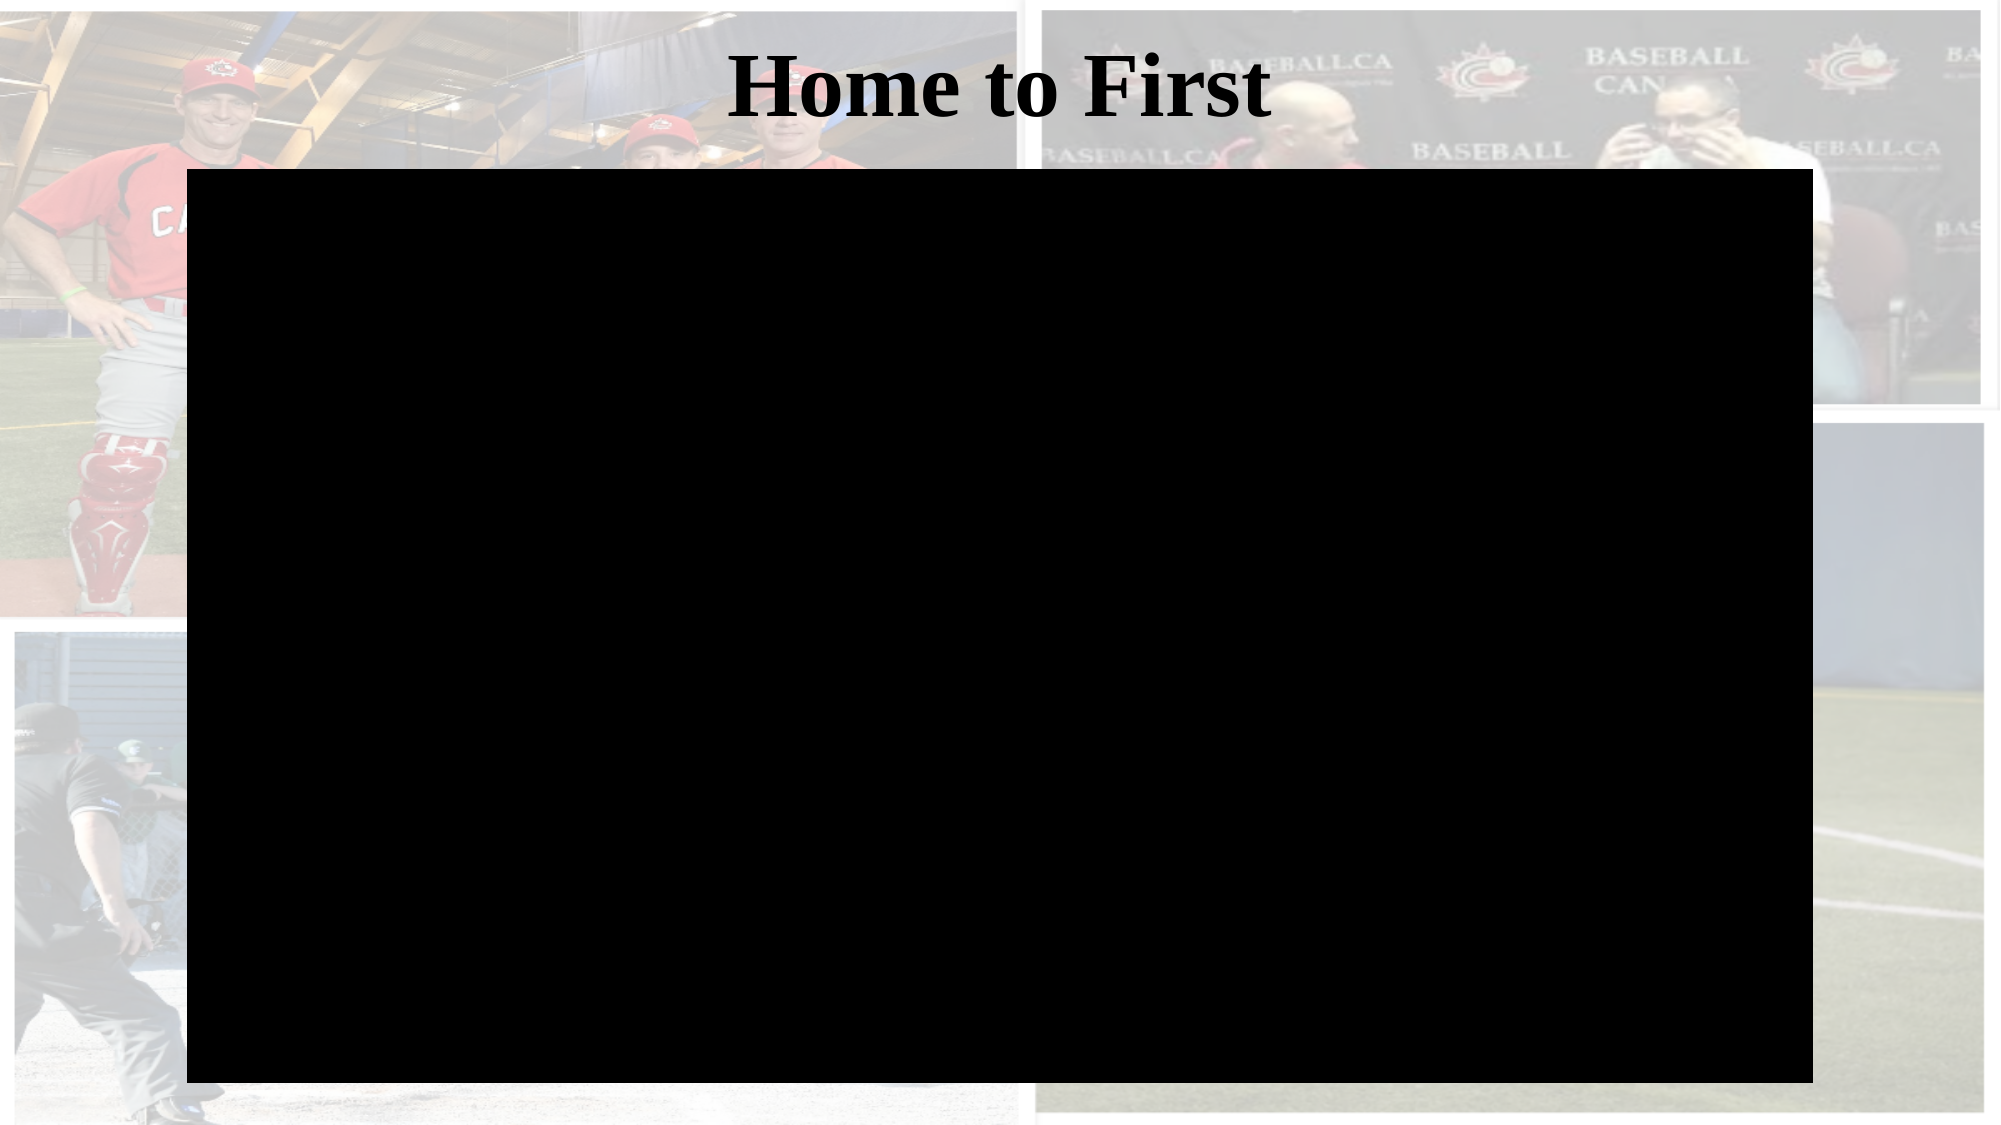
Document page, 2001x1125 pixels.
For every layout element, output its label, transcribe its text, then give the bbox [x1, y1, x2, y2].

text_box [186, 168, 1814, 1084]
title Home to First [137, 0, 1863, 196]
